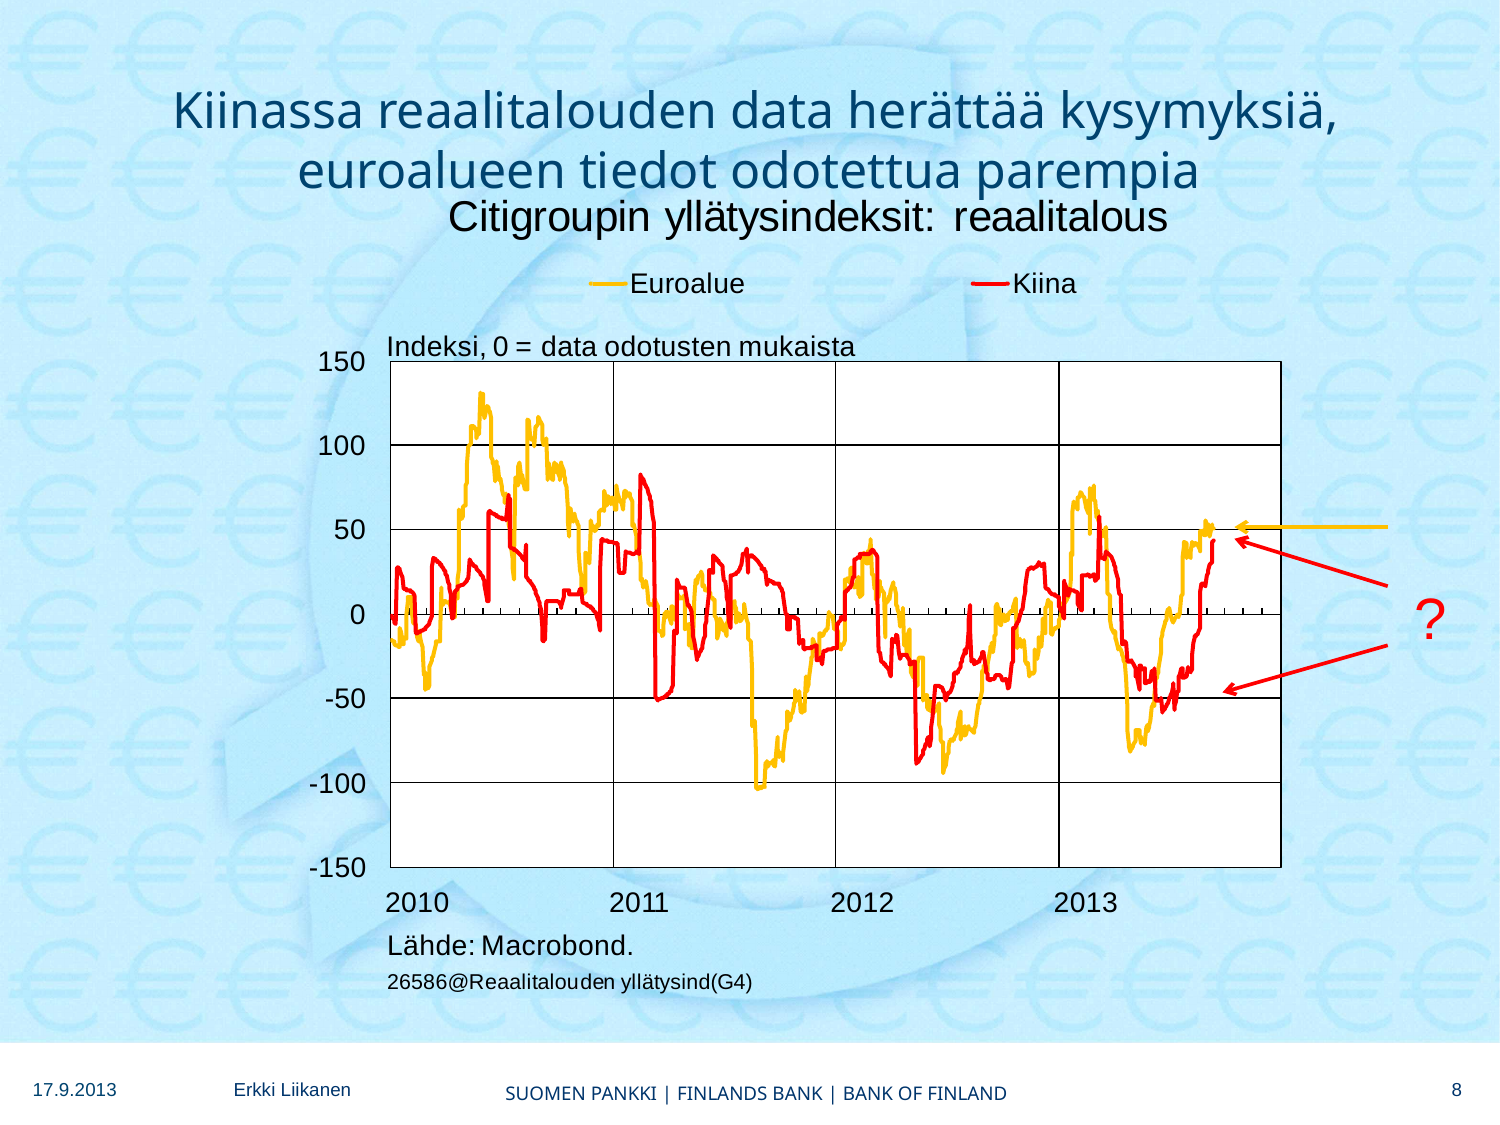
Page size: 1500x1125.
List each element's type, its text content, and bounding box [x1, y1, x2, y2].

title Kiinassa reaalitalouden data herättää kysymyksiä, euroalueen tiedot odotettua parempia [40, 44, 1471, 233]
text_box ? [1399, 574, 1495, 659]
picture [0, 0, 1500, 1043]
footer Erkki Liikanen [218, 1070, 455, 1125]
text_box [1234, 538, 1388, 587]
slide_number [17, 1070, 207, 1125]
slide_number 8 [1316, 1070, 1478, 1118]
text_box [1222, 644, 1388, 693]
